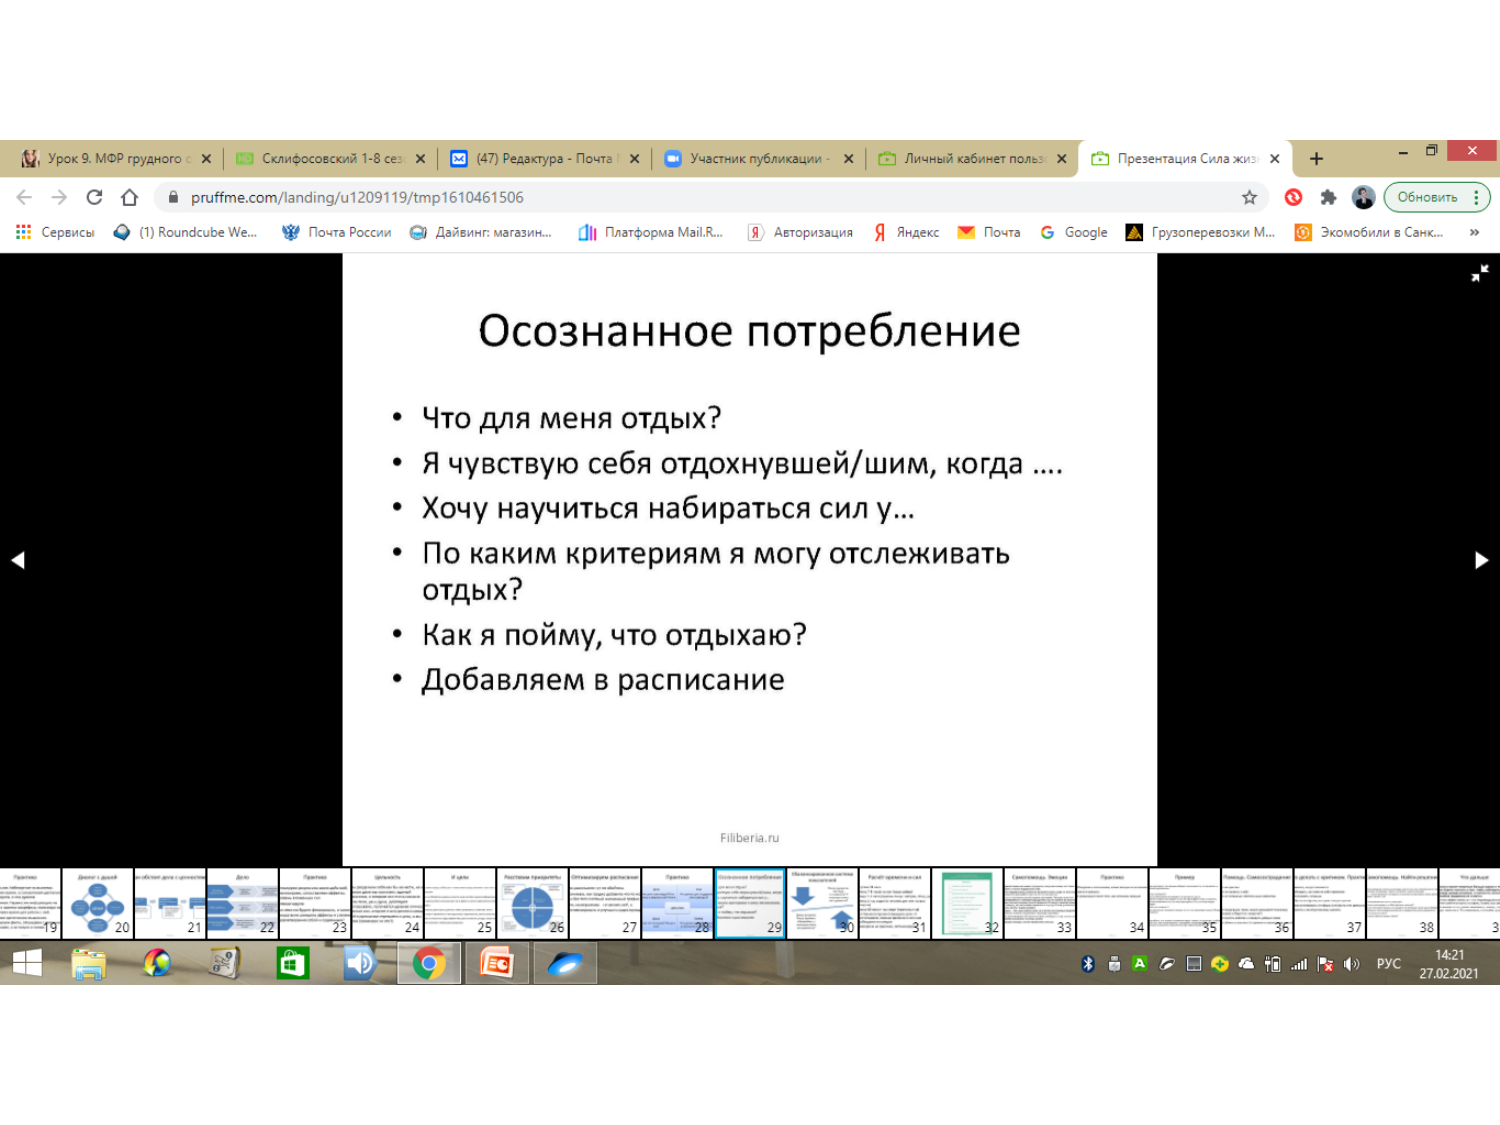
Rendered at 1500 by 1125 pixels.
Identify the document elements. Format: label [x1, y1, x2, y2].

picture [0, 140, 1500, 985]
